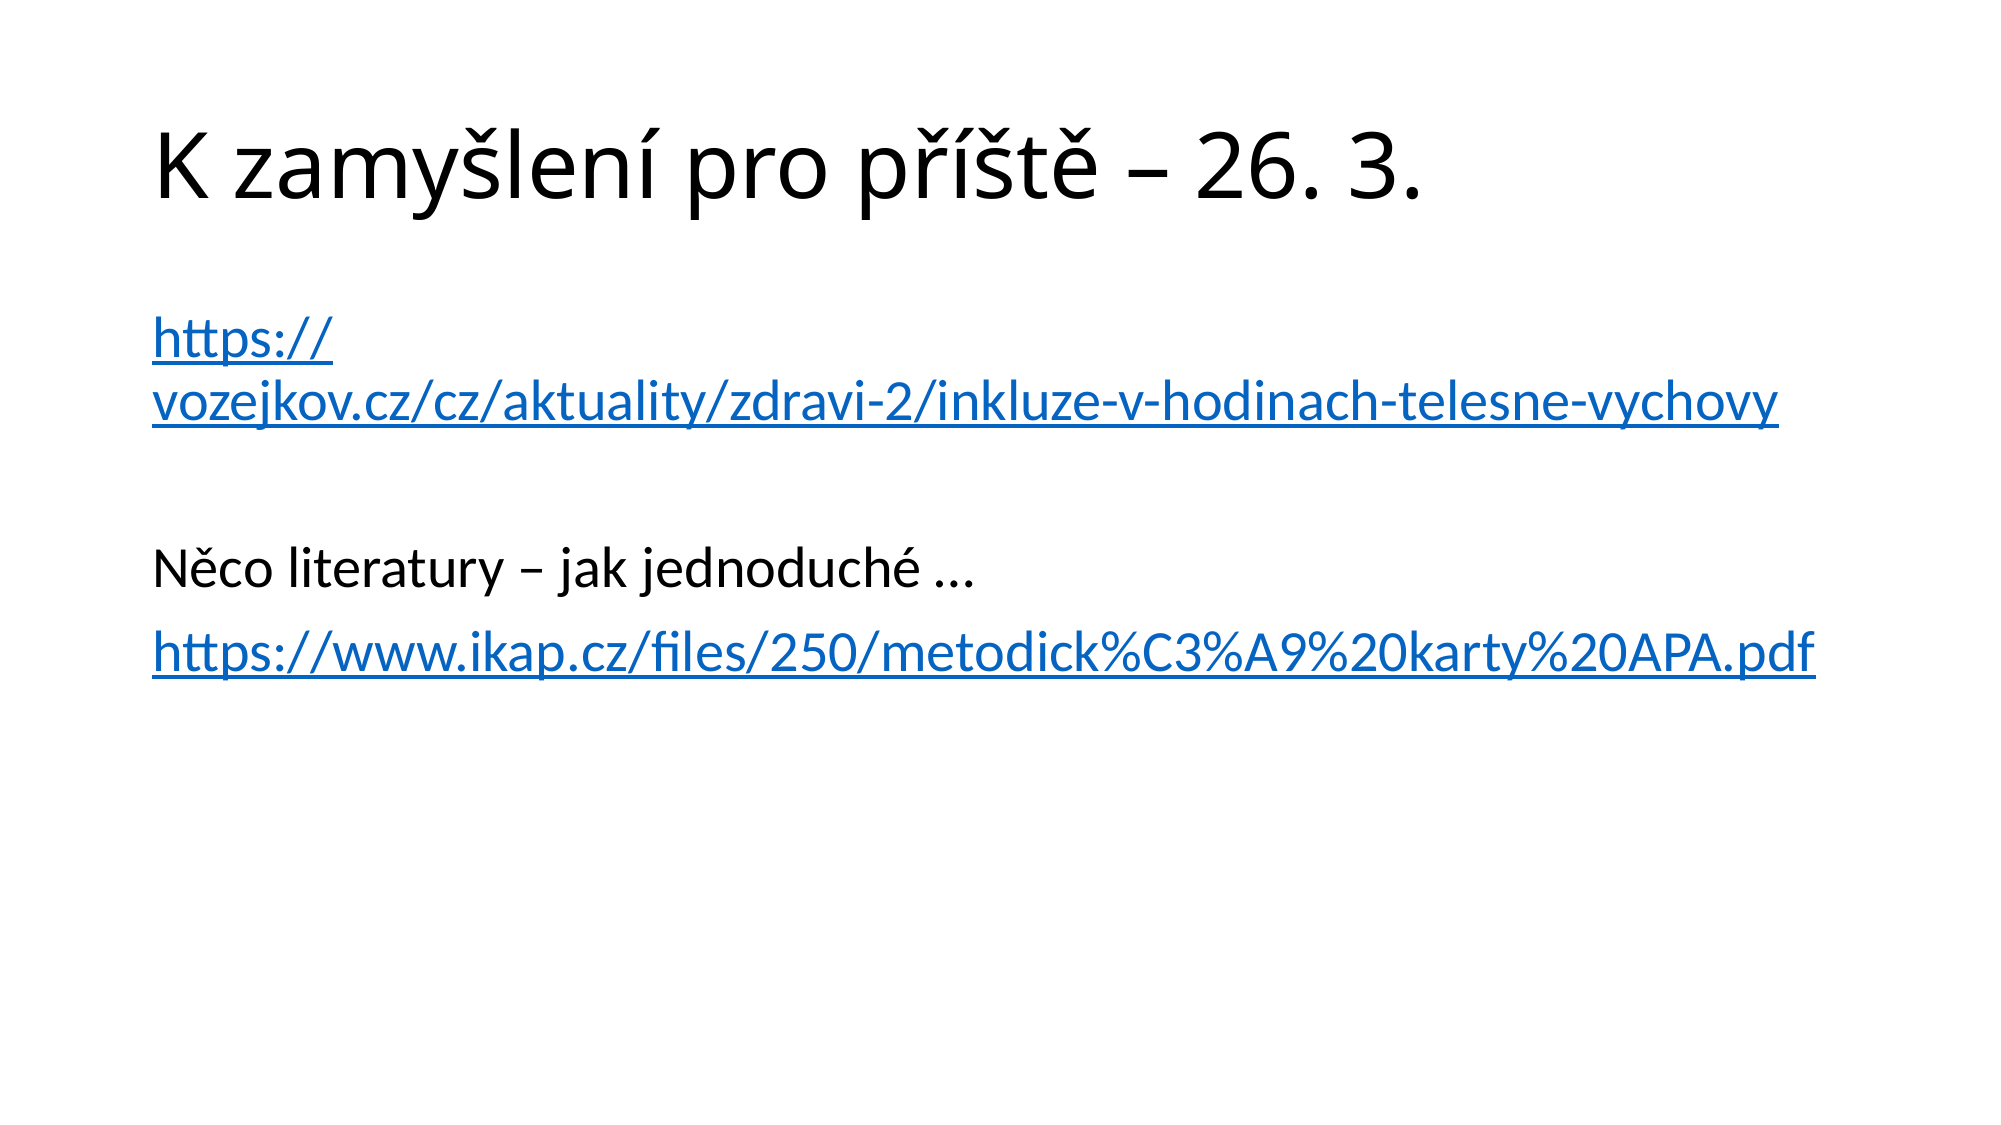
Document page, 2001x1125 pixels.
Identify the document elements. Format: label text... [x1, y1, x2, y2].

title K zamyšlení pro příště – 26. 3. [137, 59, 1863, 278]
list https://vozejkov.cz/cz/aktuality/zdravi-2/inkluze-v-hodinach-telesne-vychovy Něco literatury – jak jednoduché … https://www.ikap.cz/files/250/metodick%C3%A9%20karty%20APA.pdf [137, 299, 1863, 1014]
